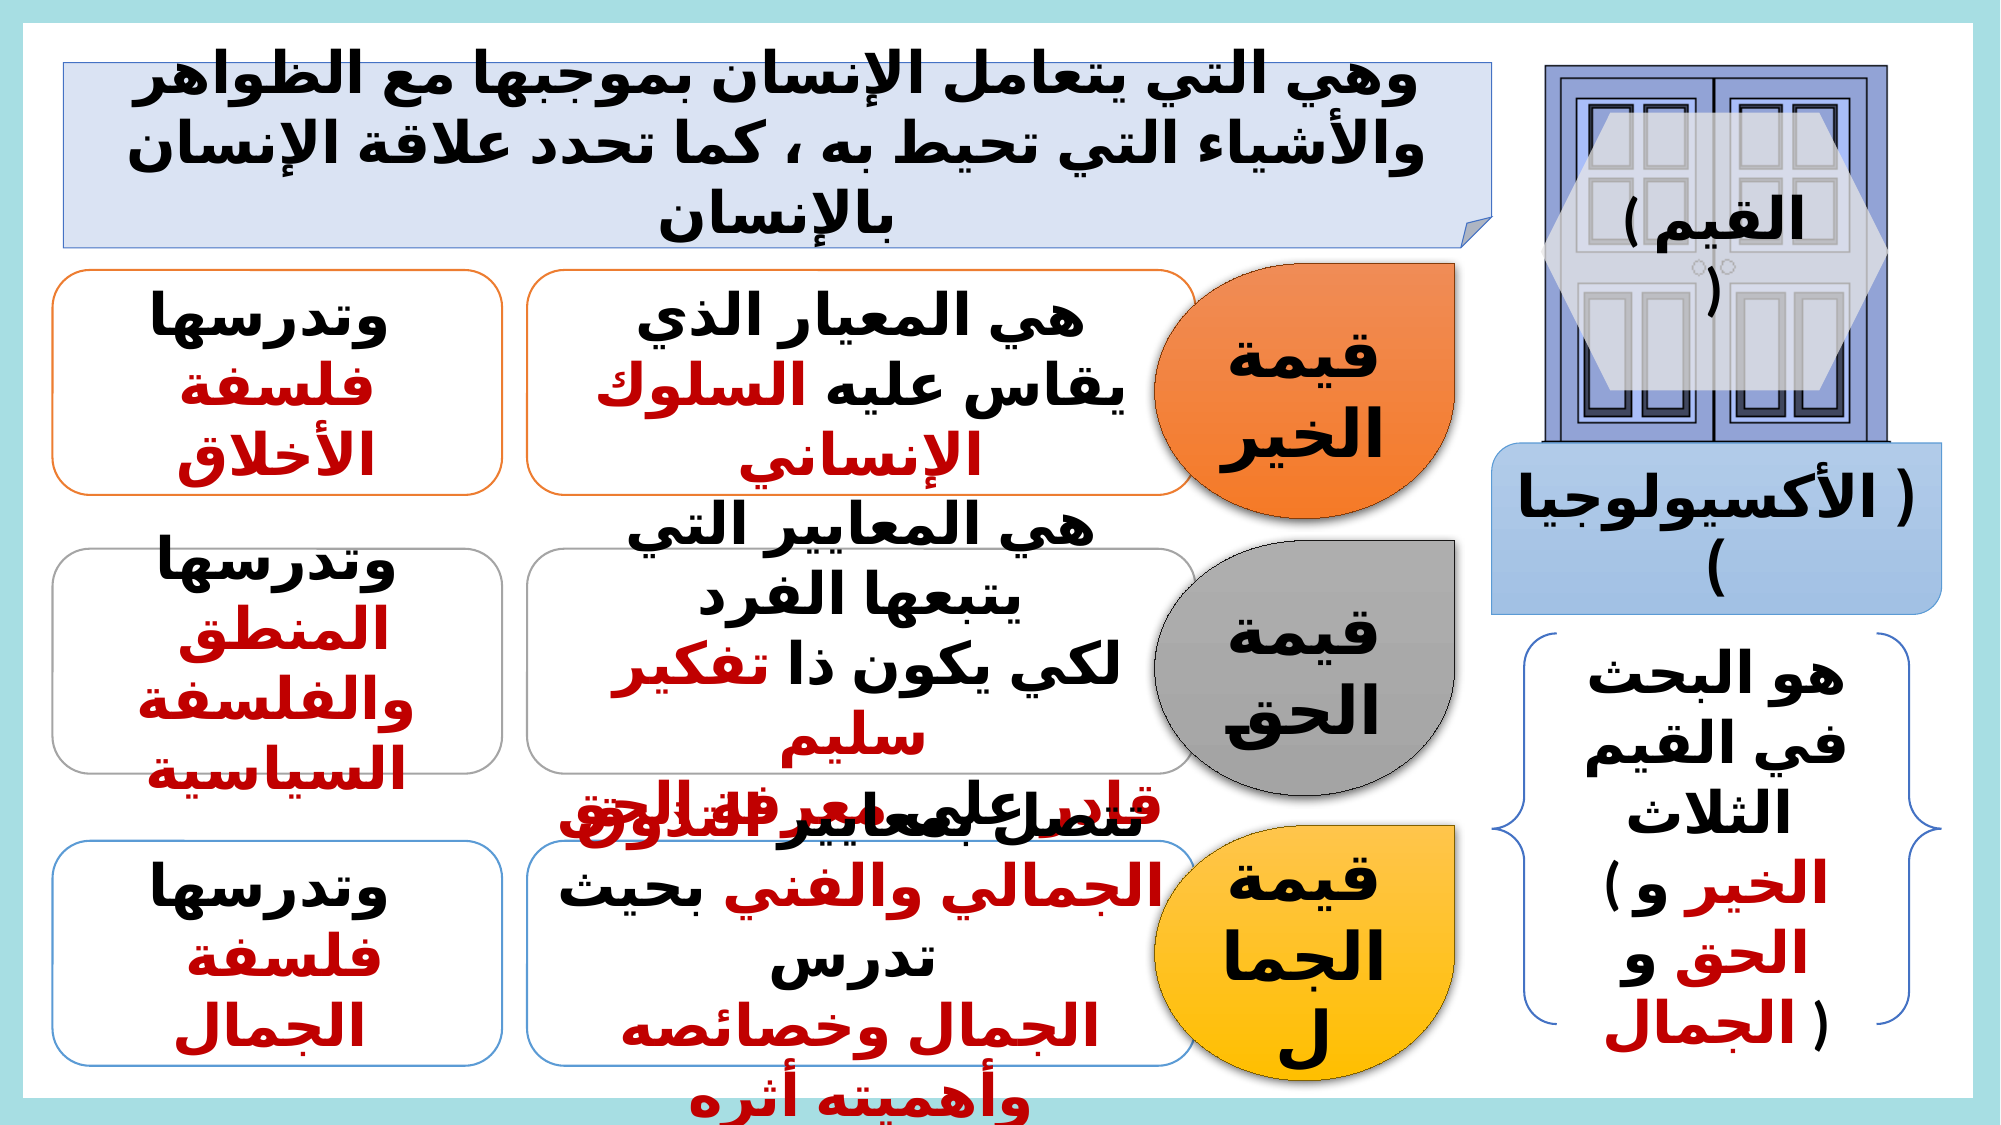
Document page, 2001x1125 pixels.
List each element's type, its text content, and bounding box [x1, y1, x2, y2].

text_box تتصل بمعايير التذوق الجمالي والفني بحيث تدرس الجمال وخصائصه وأهميته أثره [525, 839, 1192, 1067]
text_box هو البحث في القيم الثلاث ( الخير و الحق و الجمال ) [1491, 632, 1942, 1026]
text_box وتدرسها فلسفة الأخلاق [51, 268, 504, 496]
text_box وتدرسها المنطق والفلسفة السياسية [51, 547, 504, 775]
text_box وتدرسها فلسفة الجمال [51, 839, 504, 1067]
text_box قيمة الحق [1154, 540, 1455, 796]
text_box قيمة الجمال [1154, 825, 1455, 1081]
text_box هي المعيار الذي يقاس عليه السلوك الإنساني [525, 268, 1195, 496]
picture [1540, 62, 1893, 452]
text_box قيمة الخير [1154, 263, 1455, 519]
text_box وهي التي يتعامل الإنسان بموجبها مع الظواهر والأشياء التي تحيط به ، كما تحدد علاقة الإنسان بالإنسان [62, 62, 1494, 249]
text_box هي المعايير التي يتبعها الفرد لكي يكون ذا تفكير سليم قادر على معرفة الحق [525, 547, 1195, 775]
text_box ( الأكسيولوجيا ) [1491, 442, 1943, 615]
